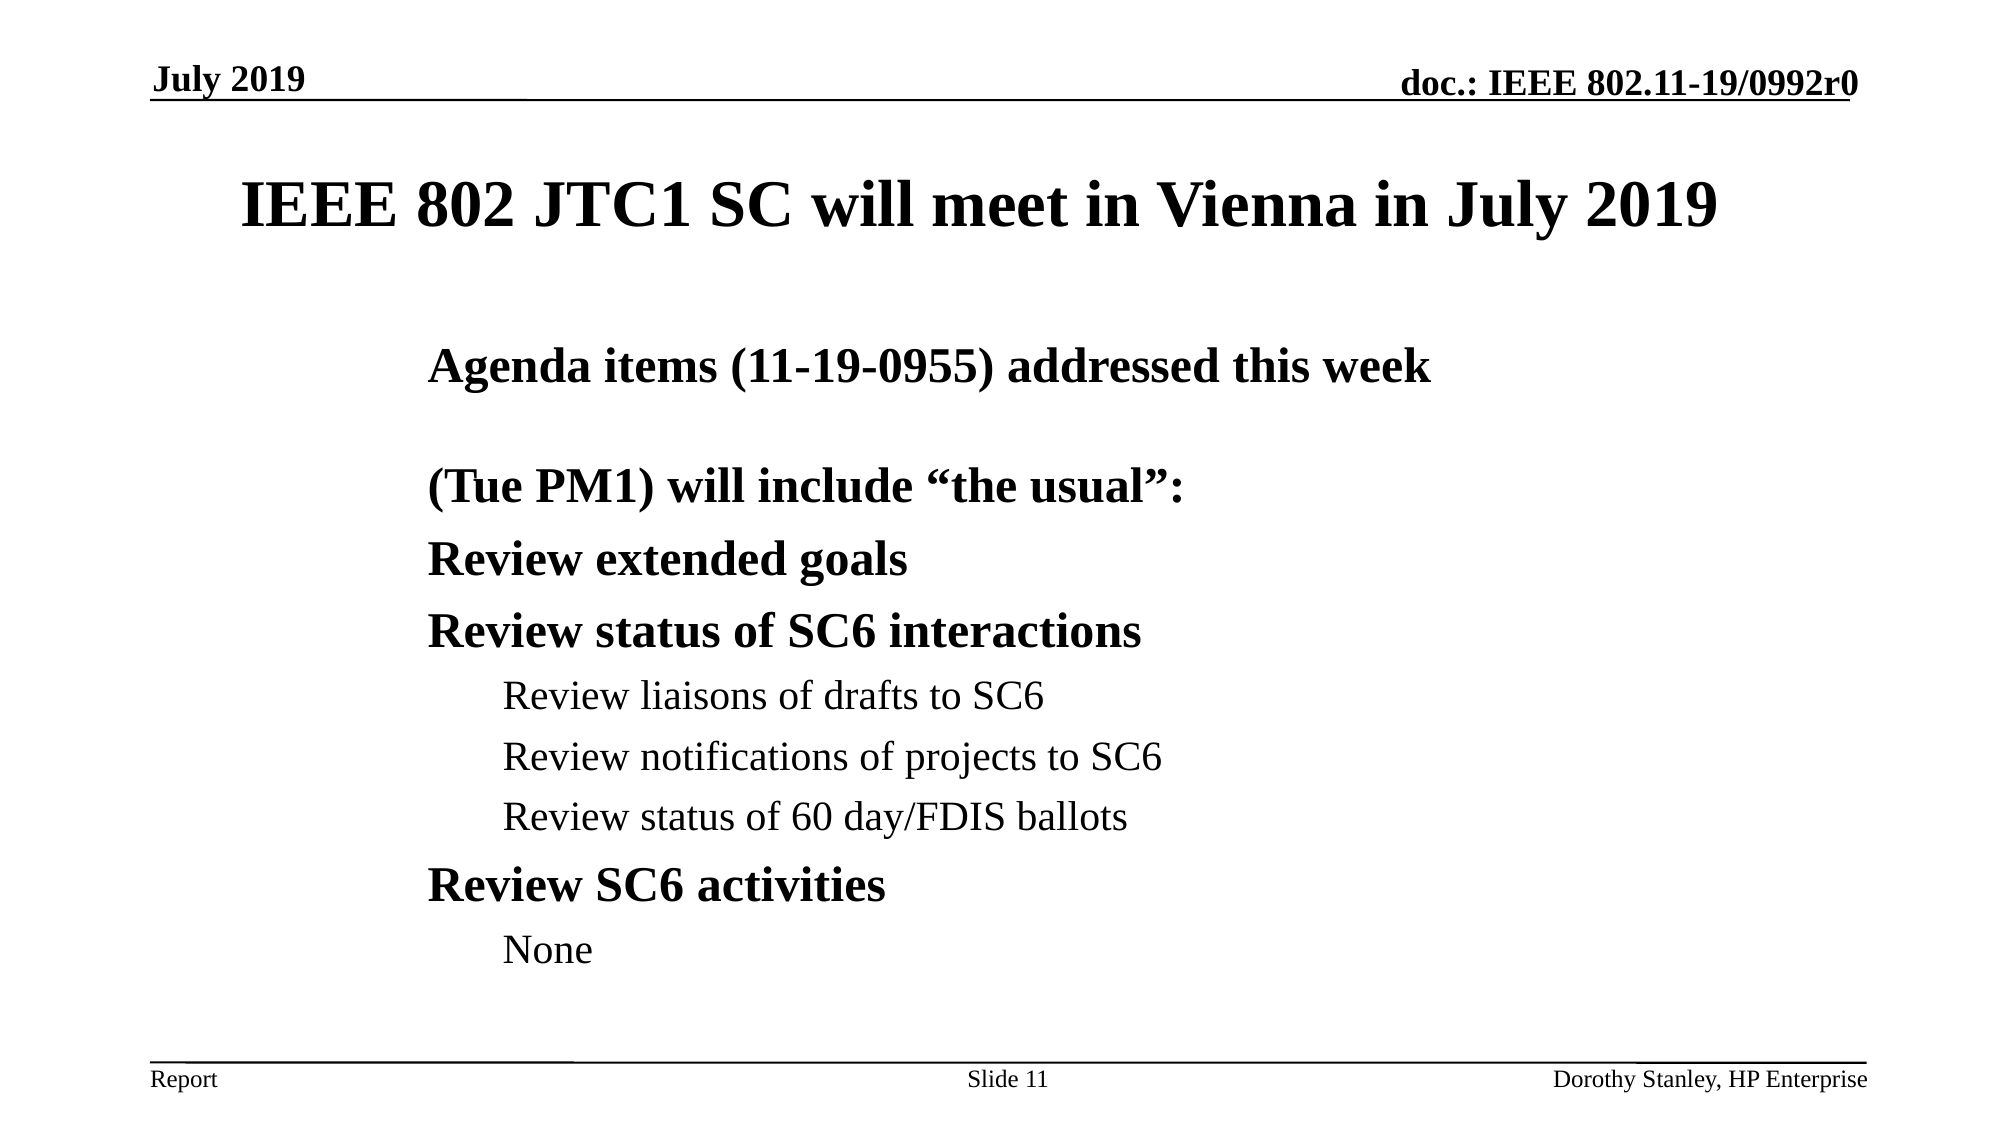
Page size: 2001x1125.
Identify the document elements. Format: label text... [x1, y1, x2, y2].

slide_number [152, 54, 563, 100]
list Agenda items (11-19-0955) addressed this week (Tue PM1) will include “the usual”: Review extended goals Review status of SC6 interactions Review liaisons of drafts to SC6 Review notifications of projects to SC6 Review status of 60 day/FDIS ballots Review SC6 activities None [412, 324, 1676, 1038]
slide_number Slide 11 [950, 1061, 1067, 1123]
title IEEE 802 JTC1 SC will meet in Vienna in July 2019 [224, 112, 1763, 288]
footer Dorothy Stanley, HP Enterprise [1171, 1061, 1869, 1093]
